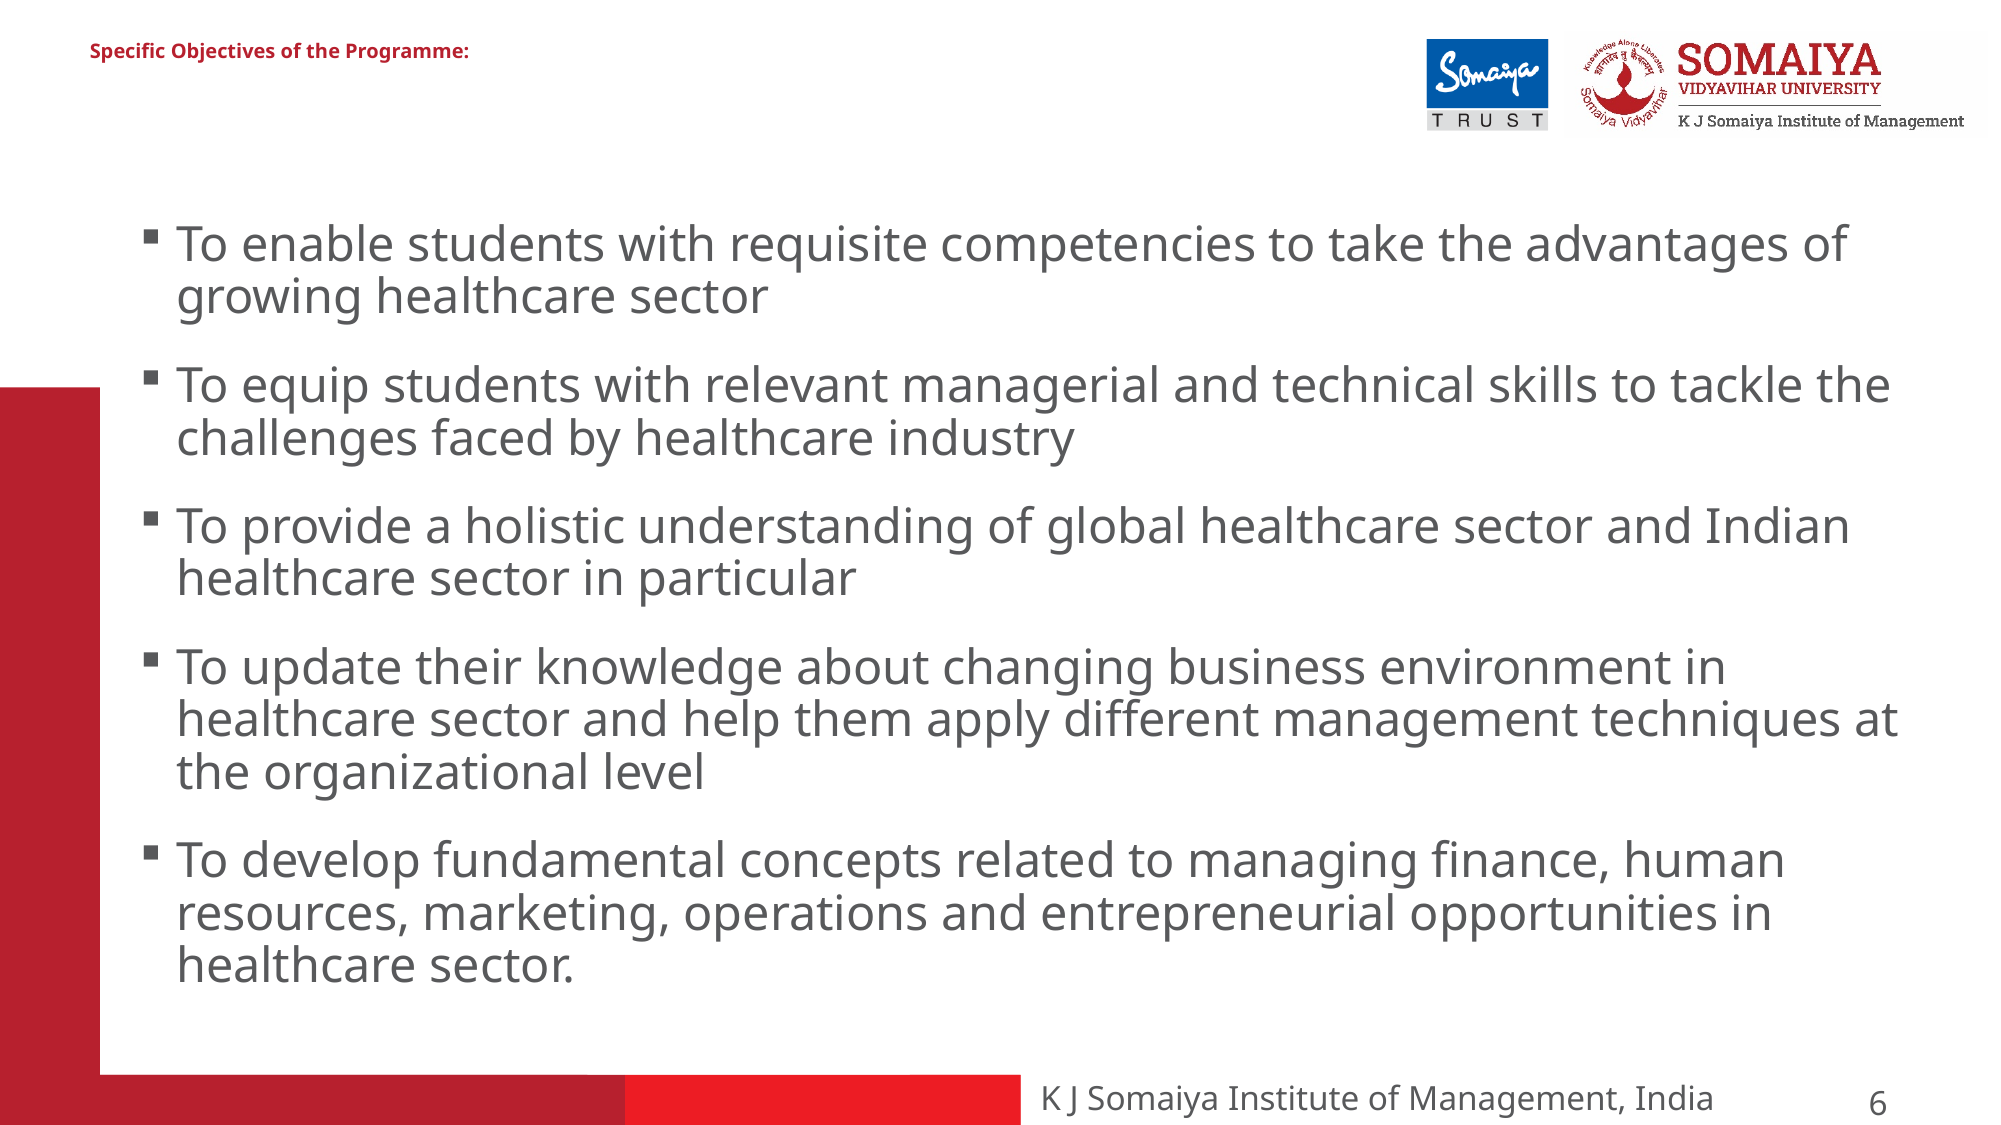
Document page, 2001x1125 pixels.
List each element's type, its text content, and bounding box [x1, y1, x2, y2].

list To enable students with requisite competencies to take the advantages of growing healthcare sector To equip students with relevant managerial and technical skills to tackle the challenges faced by healthcare industry To provide a holistic understanding of global healthcare sector and Indian healthcare sector in particular To update their knowledge about changing business environment in healthcare sector and help them apply different management techniques at the organizational level To develop fundamental concepts related to managing finance, human resources, marketing, operations and entrepreneurial opportunities in healthcare sector. [125, 212, 1923, 1007]
slide_number 6 [1853, 1074, 1985, 1125]
picture [1575, 31, 1988, 138]
title Specific Objectives of the Programme: [75, 12, 1575, 193]
